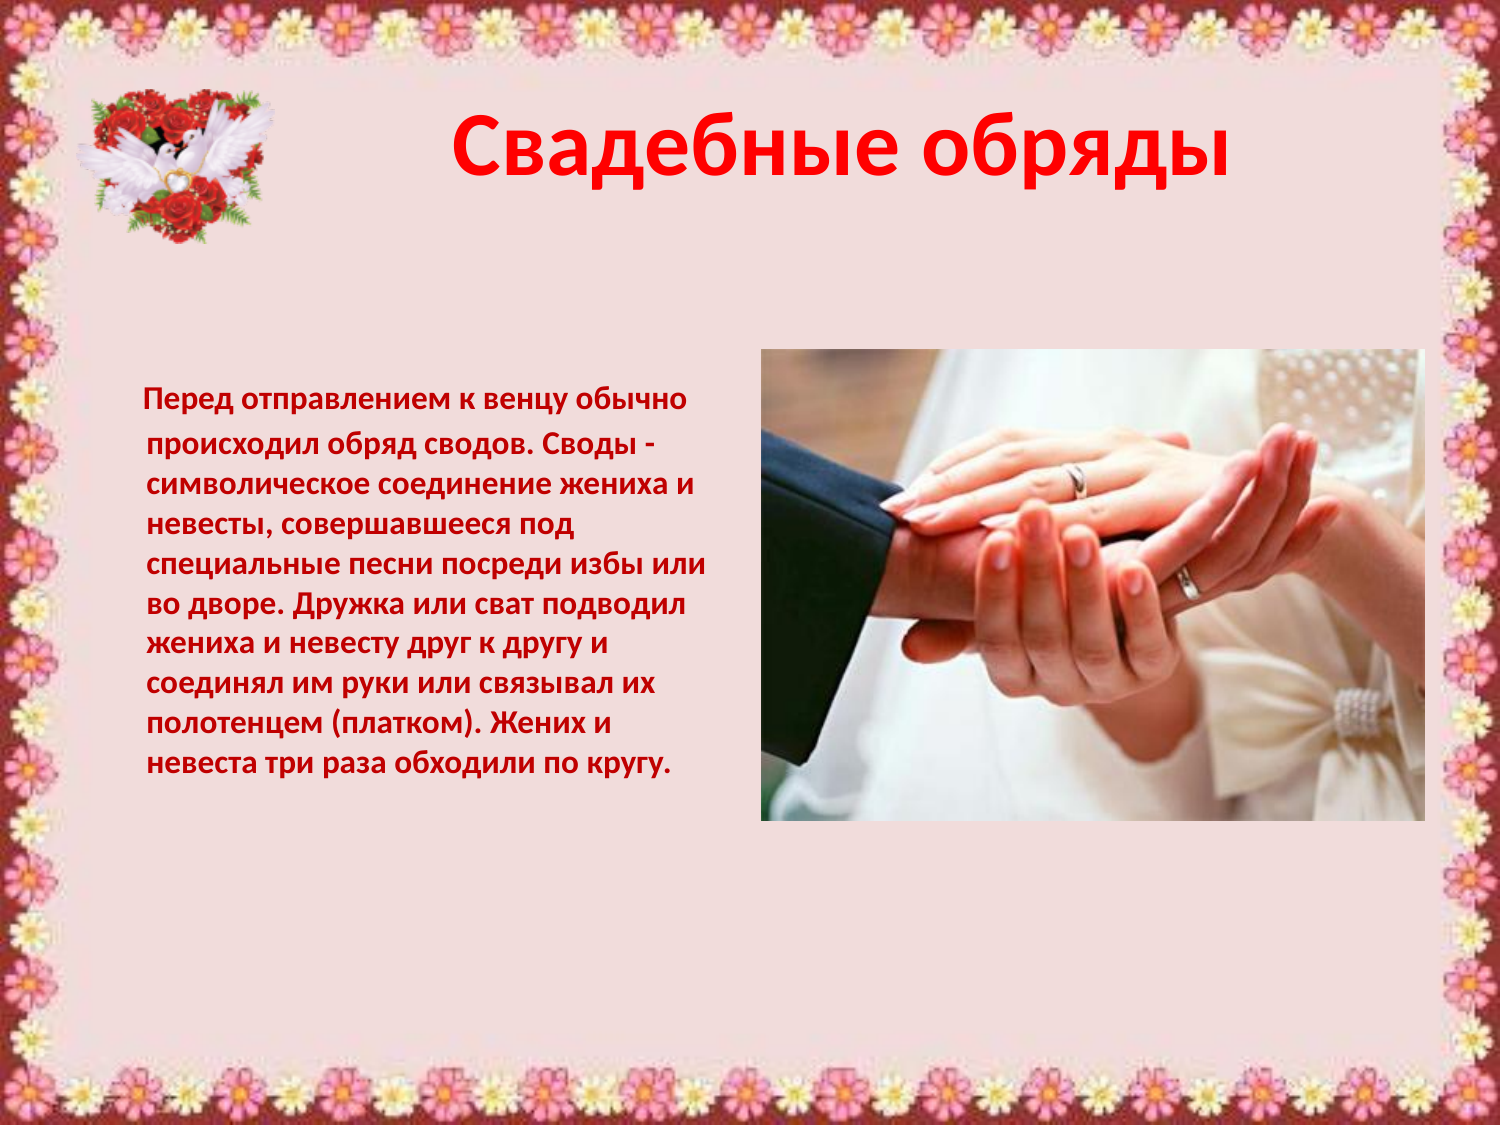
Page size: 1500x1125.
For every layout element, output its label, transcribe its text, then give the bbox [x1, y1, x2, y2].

picture [0, 0, 1500, 1125]
list Перед отправлением к венцу обычно происходил обряд сводов. Своды - символическое соединение жениха и невесты, совершавшееся под специальные песни посреди избы или во дворе. Дружка или сват подводил жениха и невесту друг к другу и соединял им руки или связывал их полотенцем (платком). Жених и невеста три раза обходили по кругу. [75, 262, 738, 1005]
title Свадебные обряды [75, 45, 1425, 233]
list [761, 349, 1425, 822]
